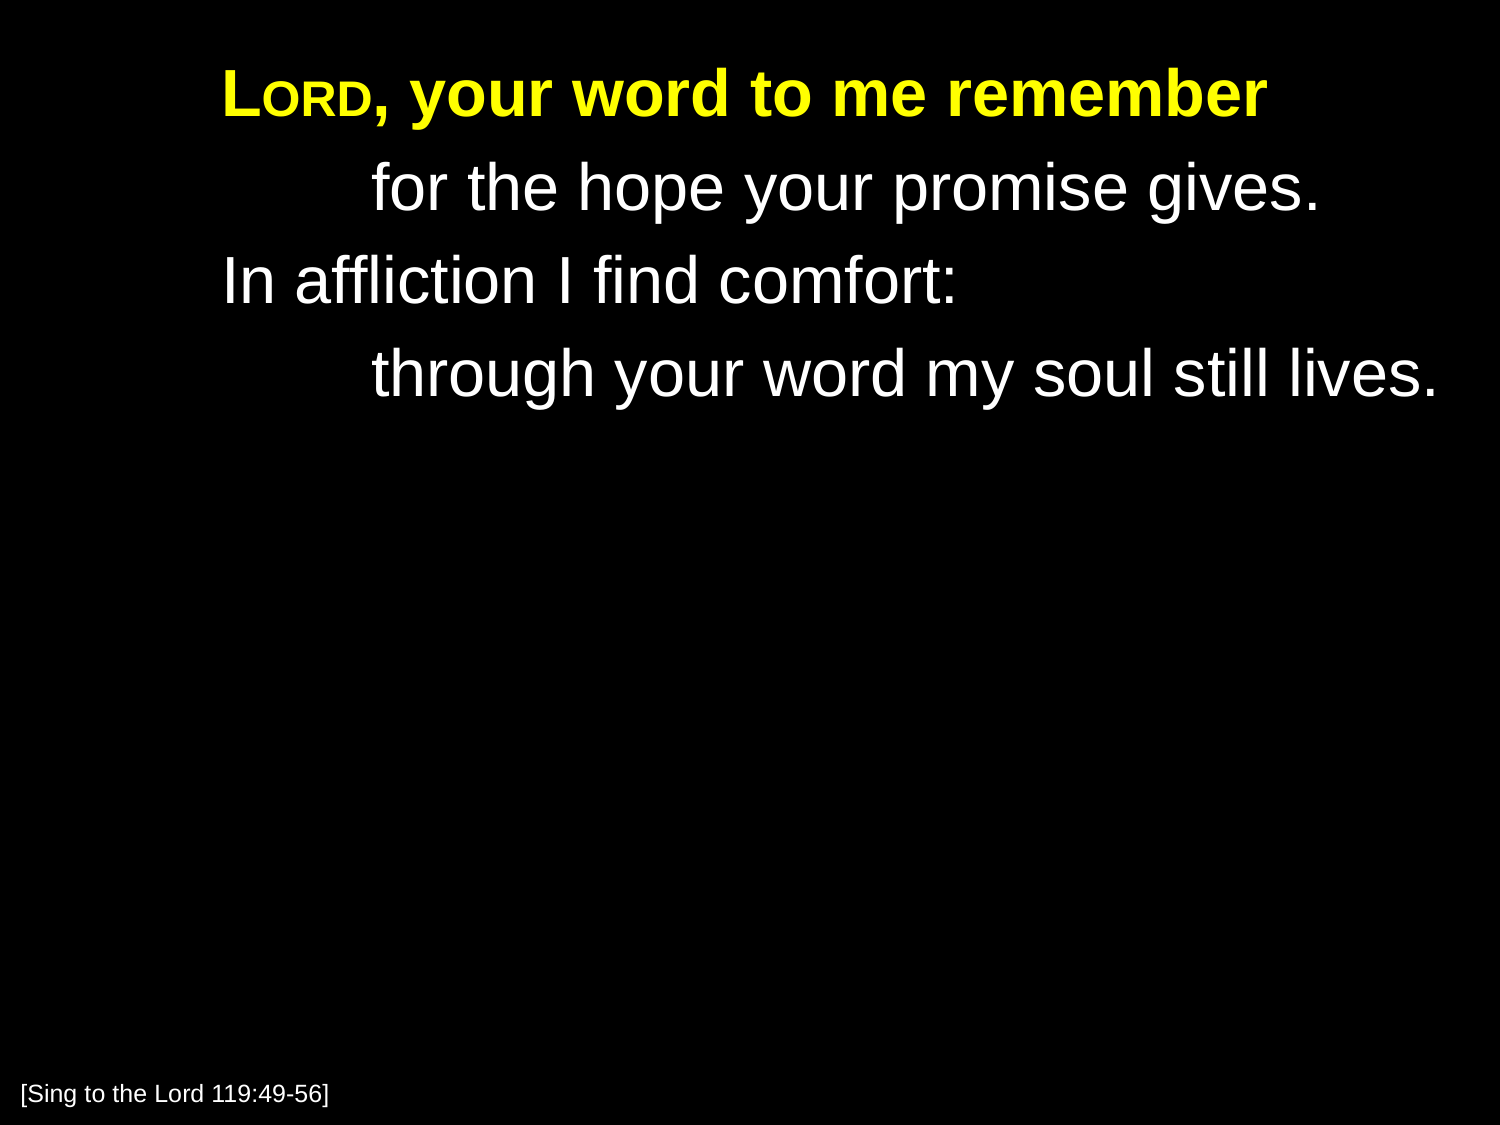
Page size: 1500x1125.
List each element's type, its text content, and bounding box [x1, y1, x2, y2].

text_box [Sing to the Lord 119:49-56] [5, 1070, 526, 1115]
list Lord, your word to me remember for the hope your promise gives. In affliction I find comfort: through your word my soul still lives. [0, 42, 1500, 1047]
